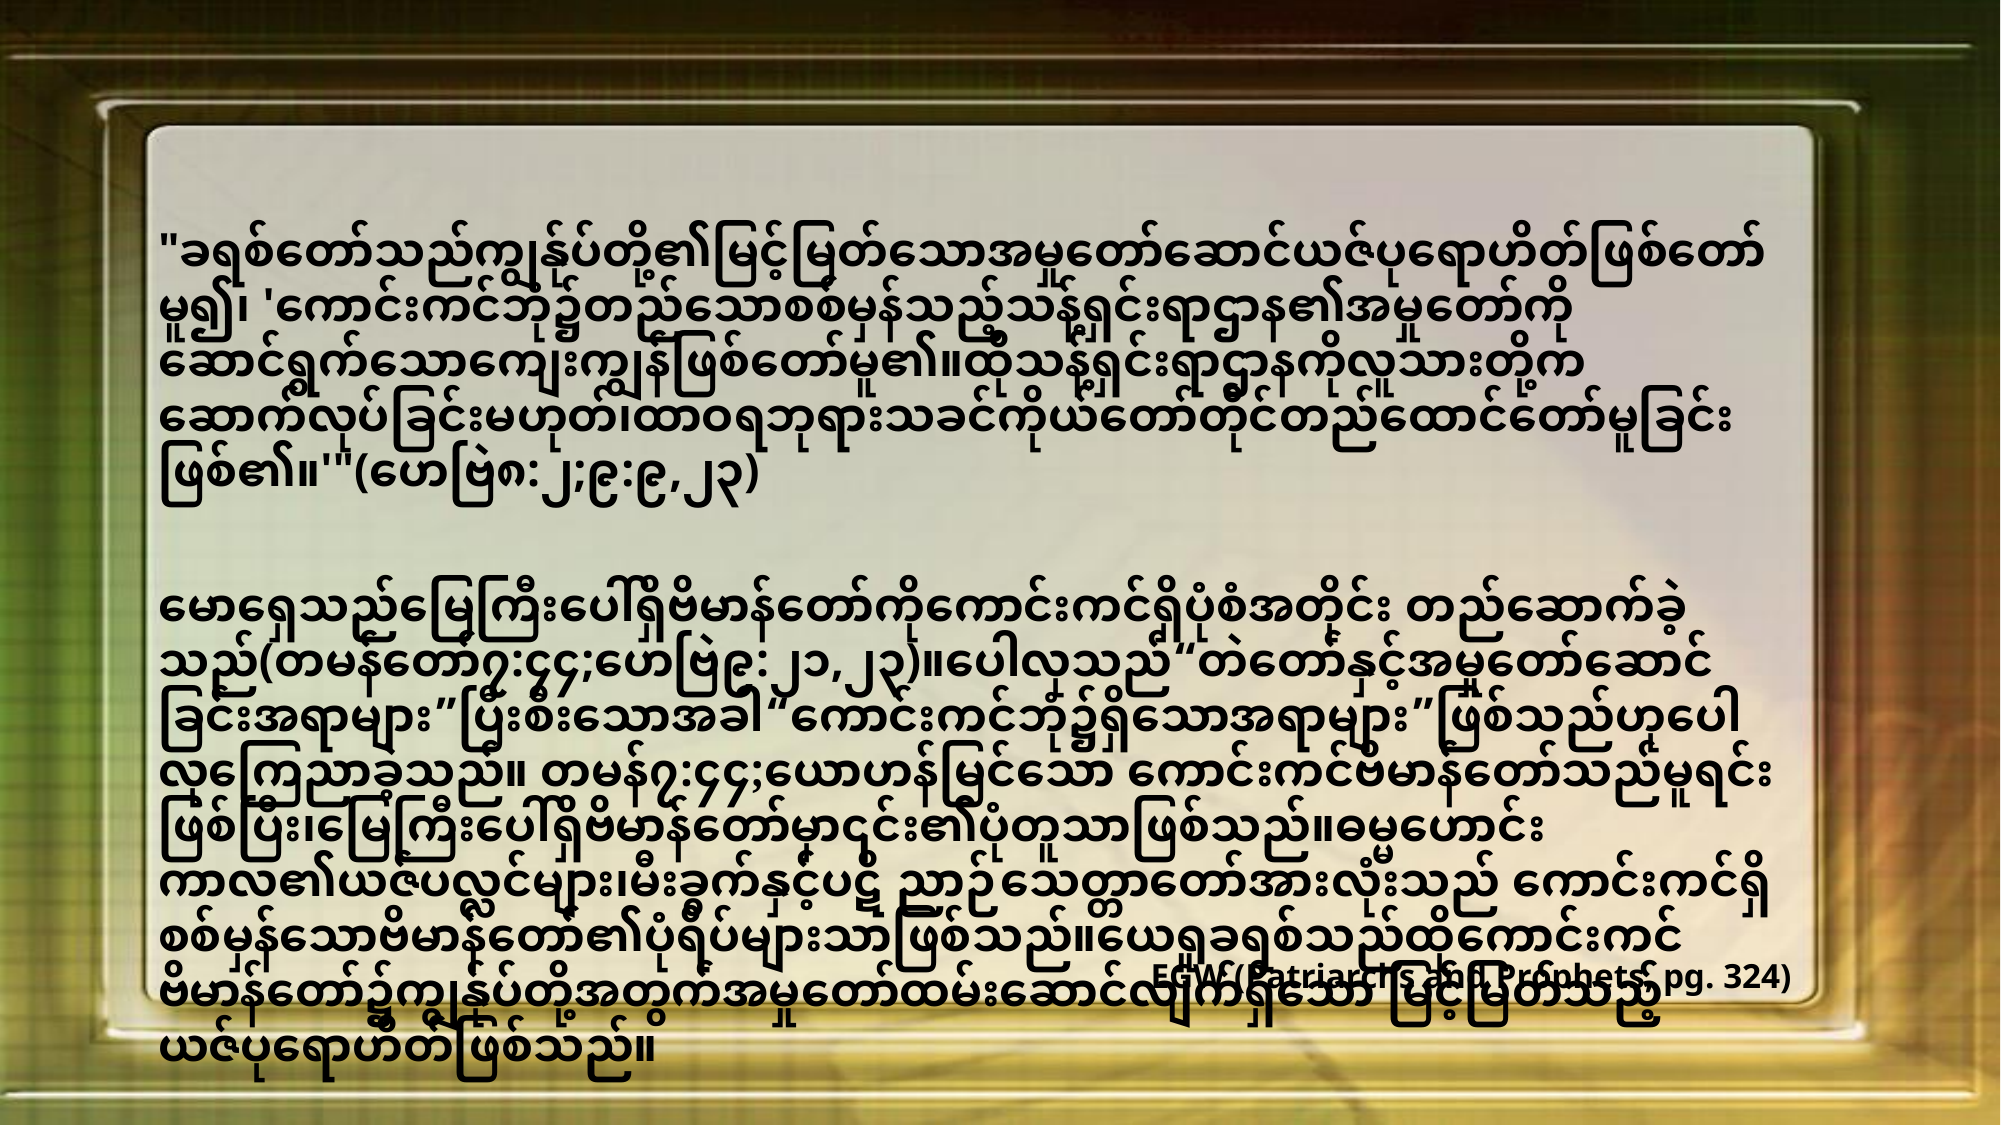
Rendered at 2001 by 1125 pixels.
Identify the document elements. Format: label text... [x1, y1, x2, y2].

picture [0, 0, 2001, 1125]
text_box EGW (Patriarchs and Prophets, pg. 324) [1135, 947, 1807, 1003]
text_box "ခရစ်တော်သည်ကျွန်ုပ်တို့၏မြင့်မြတ်သောအမှုတော်ဆောင်ယဇ်ပုရောဟိတ်ဖြစ်တော်မူ၍၊ 'ကောင်းကင်ဘုံ၌တည်သောစစ်မှန်သည့်သန့်ရှင်းရာဌာန၏အမှုတော်ကိုဆောင်ရွက်သောကျေးကျွန်ဖြစ်တော်မူ၏။ထိုသန့်ရှင်းရာဌာနကိုလူသားတို့ကဆောက်လုပ်ခြင်းမဟုတ်၊ထာဝရဘုရားသခင်ကိုယ်တော်တိုင်တည်ထောင်တော်မူခြင်းဖြစ်၏။'"(ဟေဗြဲ၈:၂;၉:၉,၂၃) မောရှေသည်မြေကြီးပေါ်ရှိဗိမာန်တော်ကိုကောင်းကင်ရှိပုံစံအတိုင်း တည်ဆောက်ခဲ့သည်(တမန်တော်၇:၄၄;ဟေဗြဲ၉:၂၁,၂၃)။ပေါလုသည်“တဲတော်နှင့်အမှုတော်ဆောင်ခြင်းအရာများ”ပြီးစီးသောအခါ“ကောင်းကင်ဘုံ၌ရှိသောအရာများ”ဖြစ်သည်ဟုပေါလုကြေညာခဲ့သည်။ တမန်၇:၄၄;ယောဟန်မြင်သော ကောင်းကင်ဗိမာန်တော်သည်မူရင်းဖြစ်ပြီး၊မြေကြီးပေါ်ရှိဗိမာန်တော်မှာ၎င်း၏ပုံတူသာဖြစ်သည်။ဓမ္မဟောင်းကာလ၏ယဇ်ပလ္လင်များ၊မီးခွက်နှင့်ပဋိ ညာဉ်သေတ္တာတော်အားလုံးသည် ကောင်းကင်ရှိစစ်မှန်သောဗိမာန်တော်၏ပုံရိပ်များသာဖြစ်သည်။ယေရှုခရစ်သည်ထိုကောင်းကင်ဗိမာန်တော်၌ကျွန်ုပ်တို့အတွက်အမှုတော်ထမ်းဆောင်လျက်ရှိသော မြင့်မြတ်သည့် ယဇ်ပုရောဟိတ်ဖြစ်သည်။ [143, 213, 1793, 1078]
